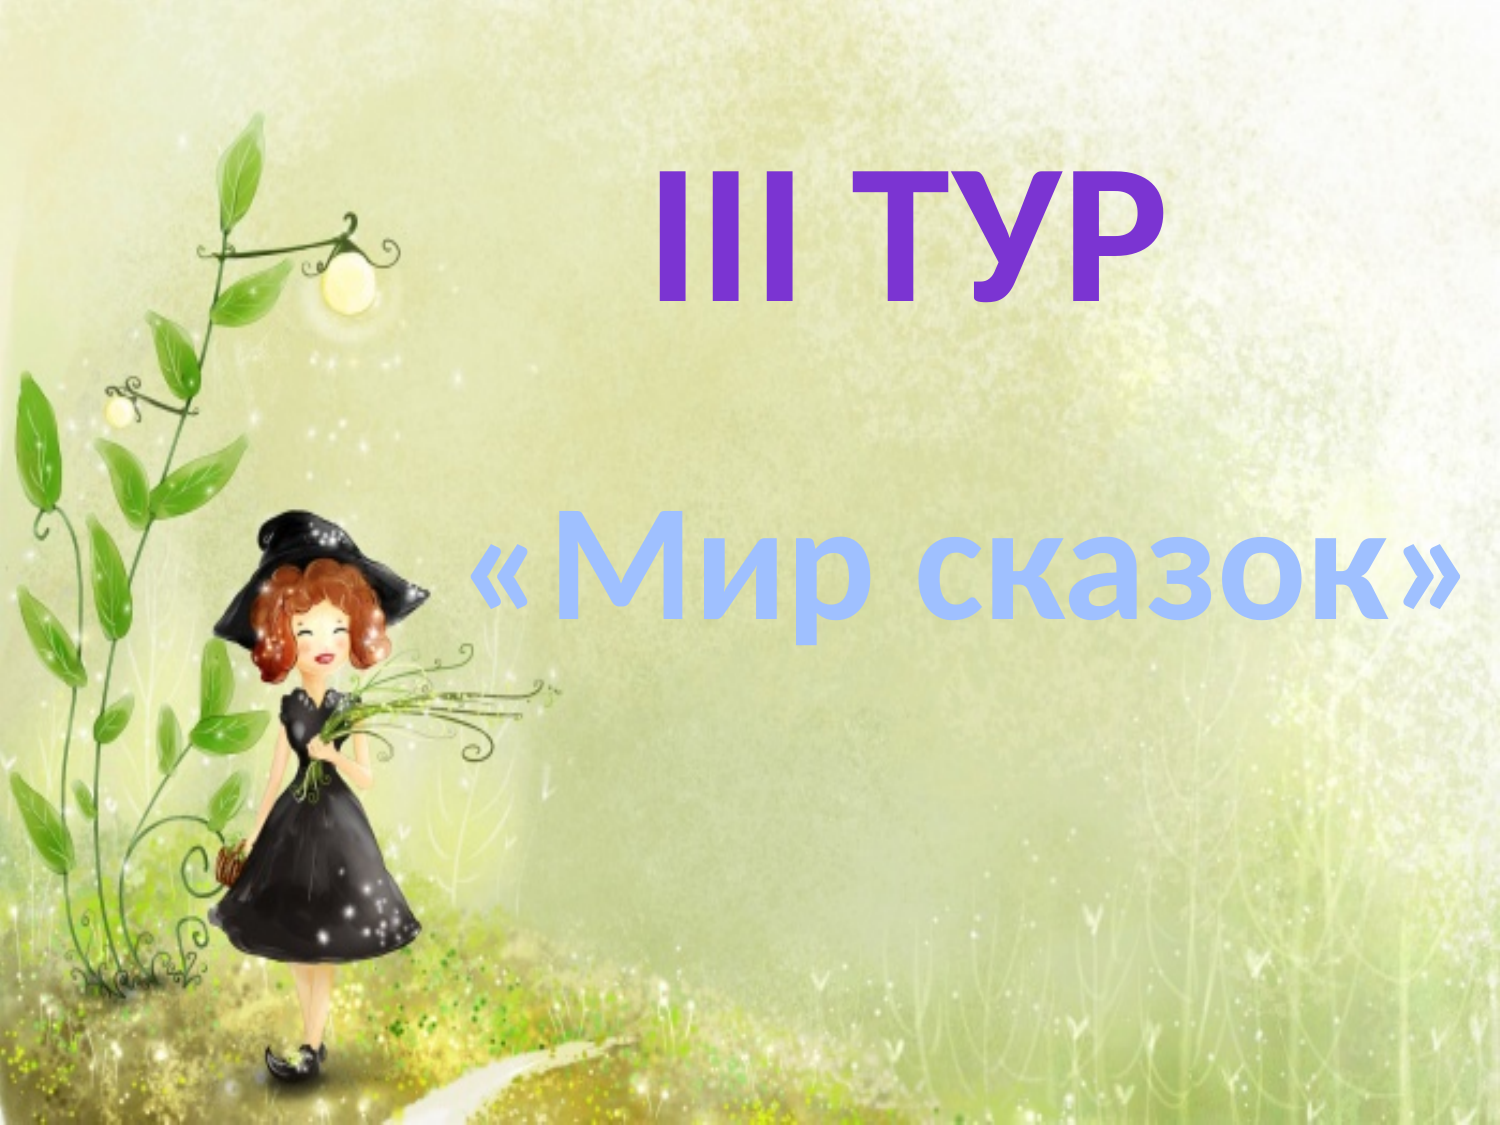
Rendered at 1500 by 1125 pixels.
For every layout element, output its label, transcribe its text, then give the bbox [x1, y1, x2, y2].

picture [0, 0, 1500, 1125]
text_box «Мир сказок» [443, 445, 1496, 661]
text_box III тур [621, 93, 1195, 349]
